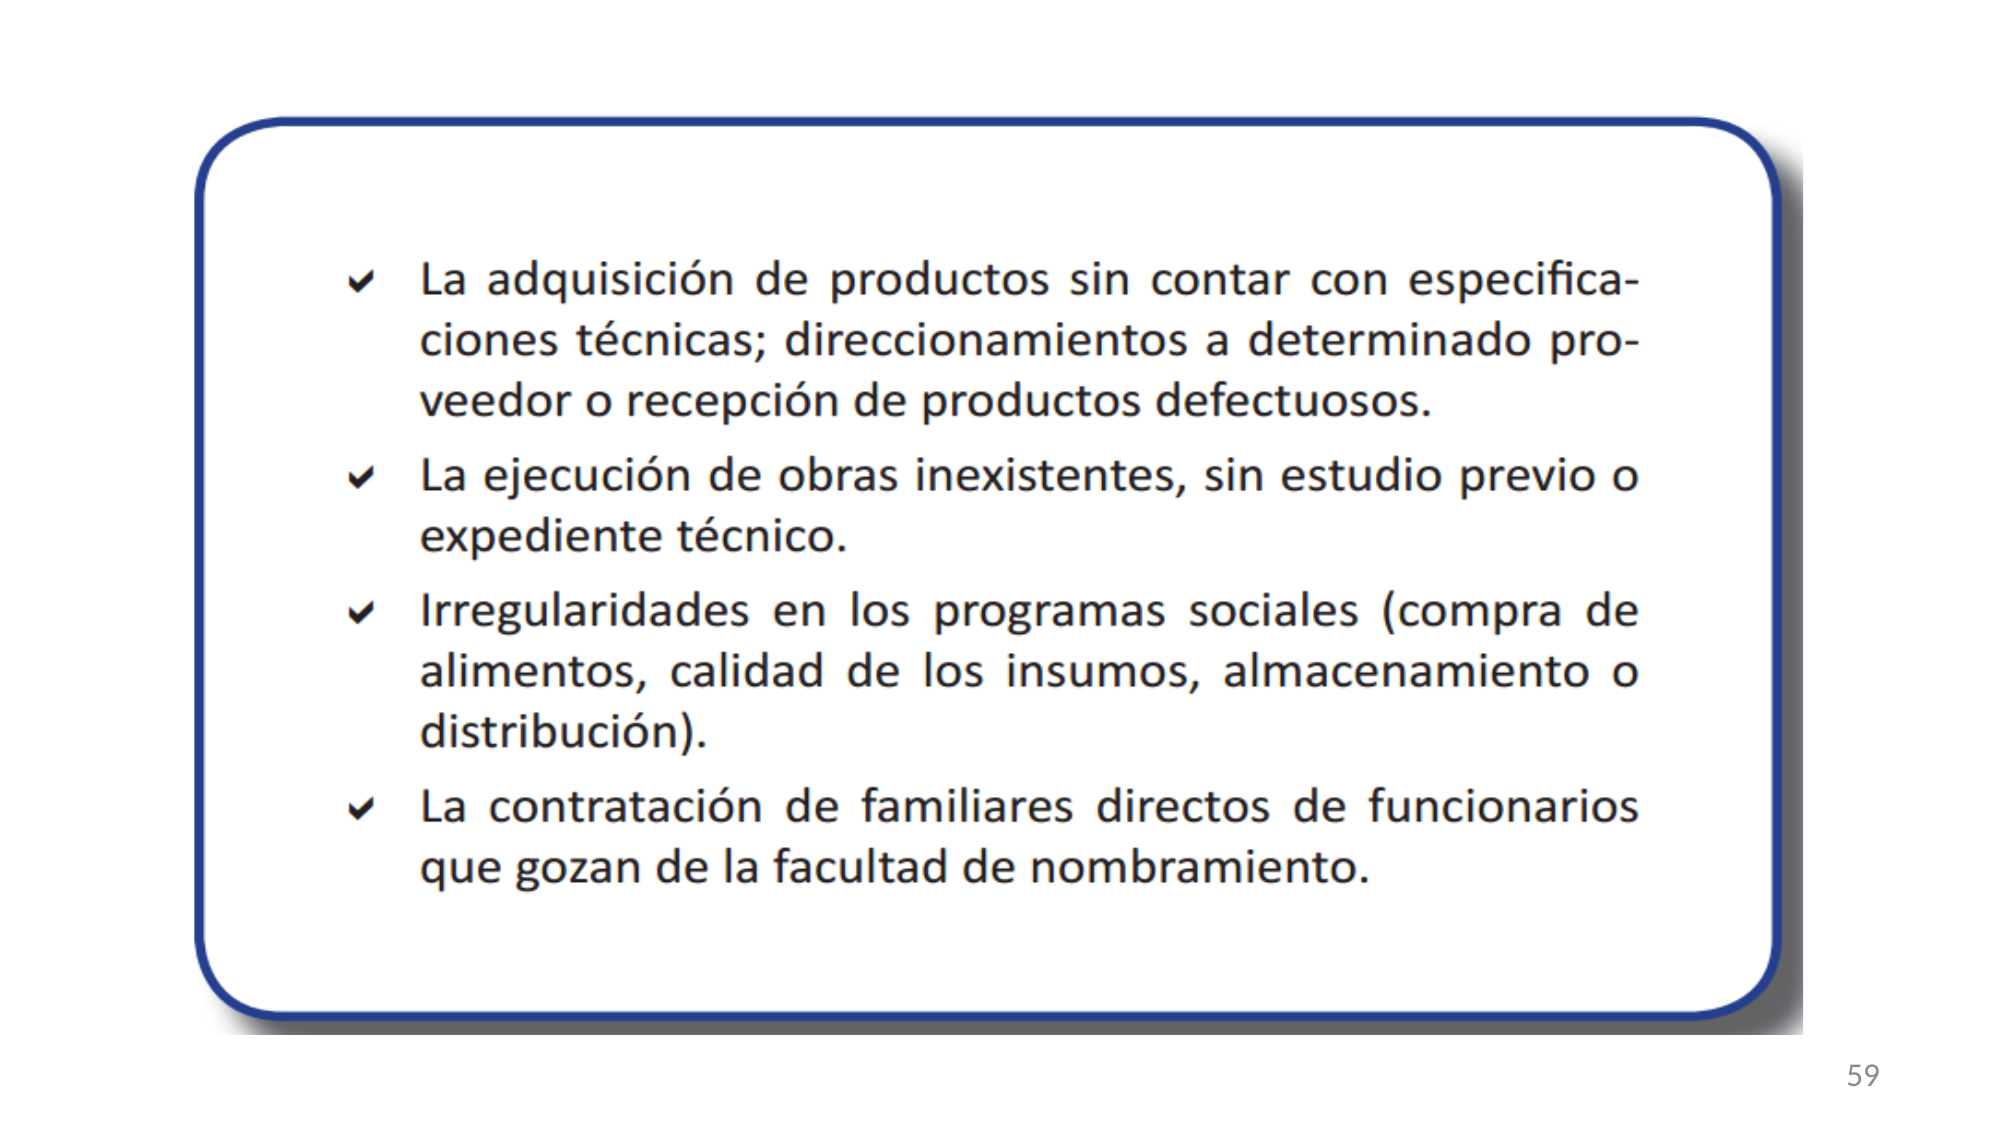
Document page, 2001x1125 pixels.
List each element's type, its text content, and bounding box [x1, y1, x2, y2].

picture [180, 105, 1804, 1036]
slide_number 59 [1433, 1042, 1900, 1103]
